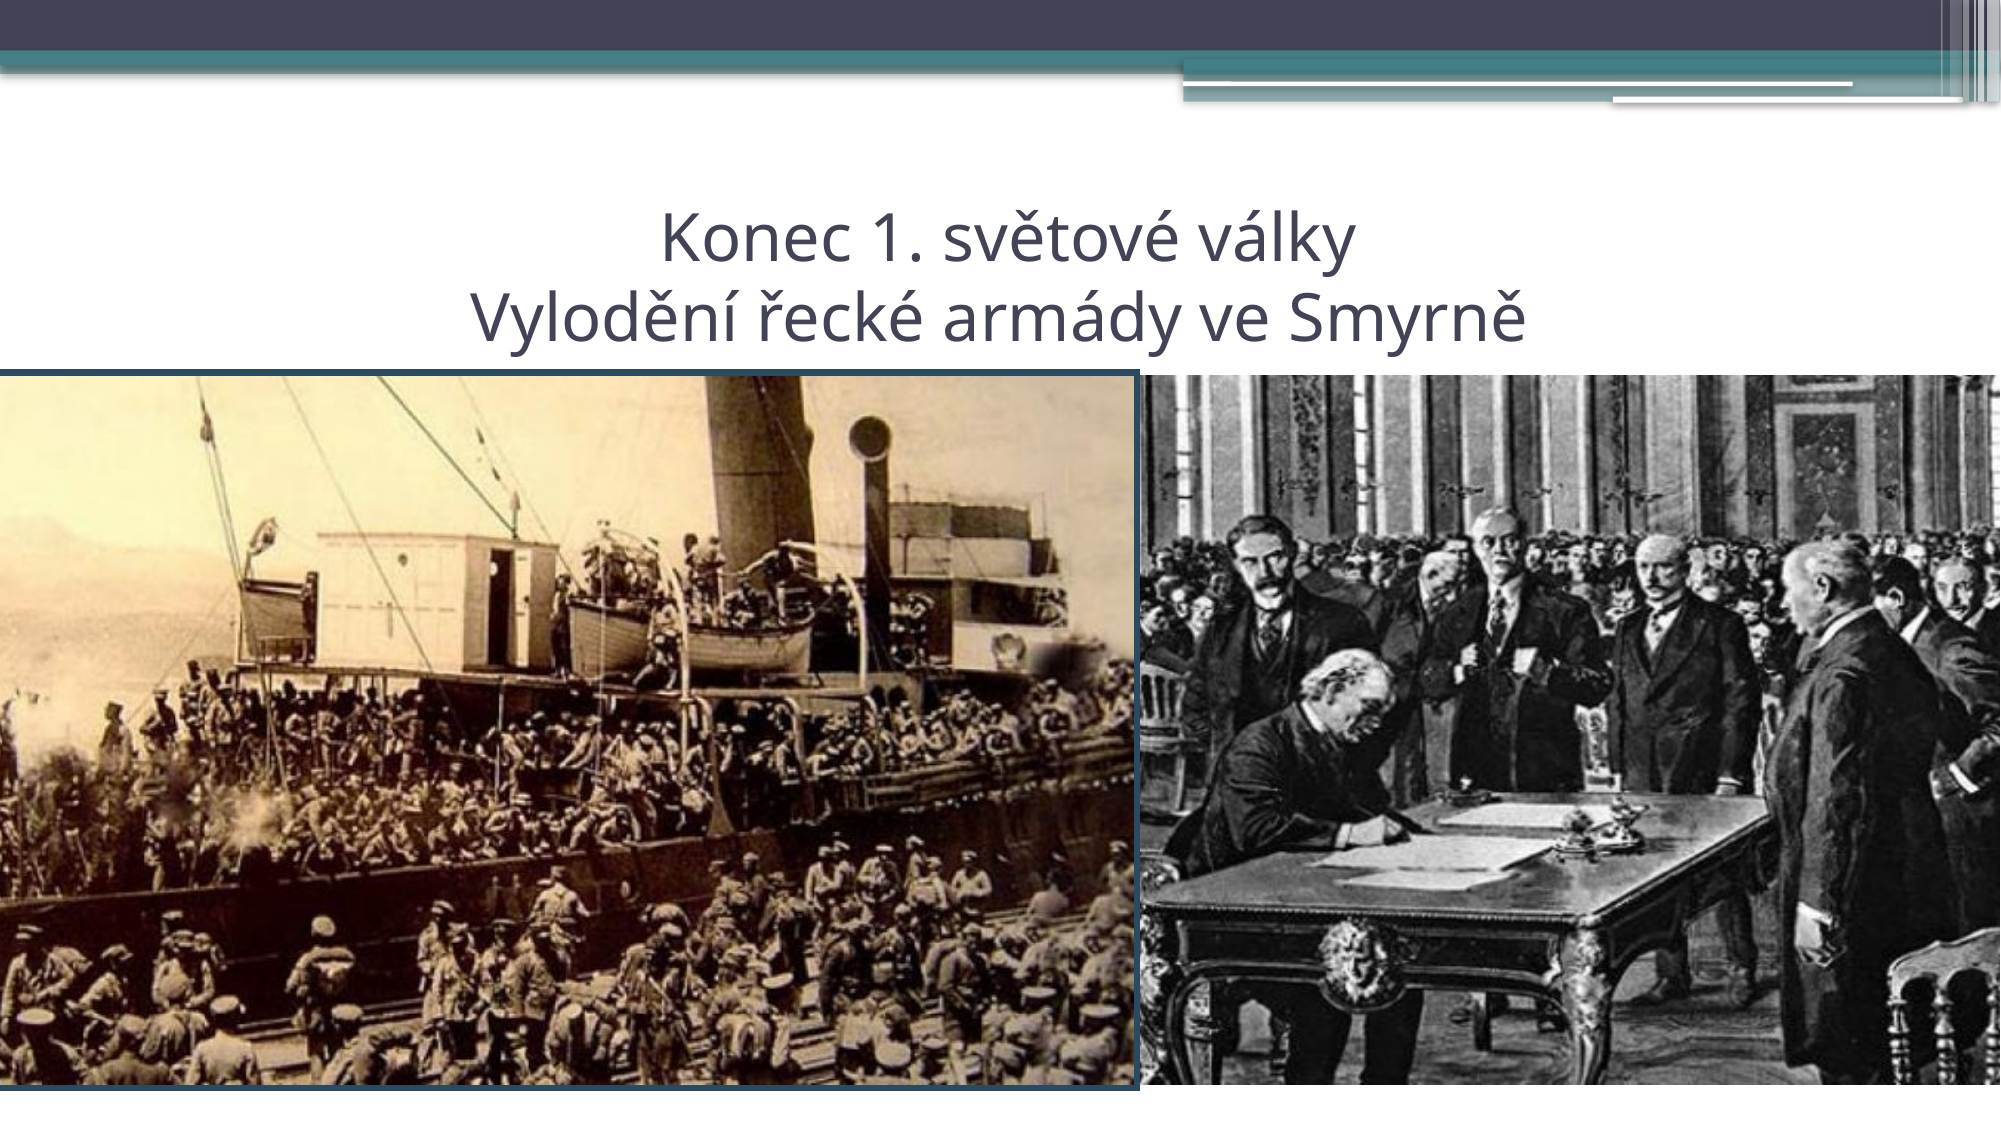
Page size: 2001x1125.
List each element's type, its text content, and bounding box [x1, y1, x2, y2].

title Konec 1. světové války Vylodění řecké armády ve Smyrně [99, 187, 1900, 363]
picture [0, 375, 1134, 1086]
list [1136, 375, 2000, 1086]
